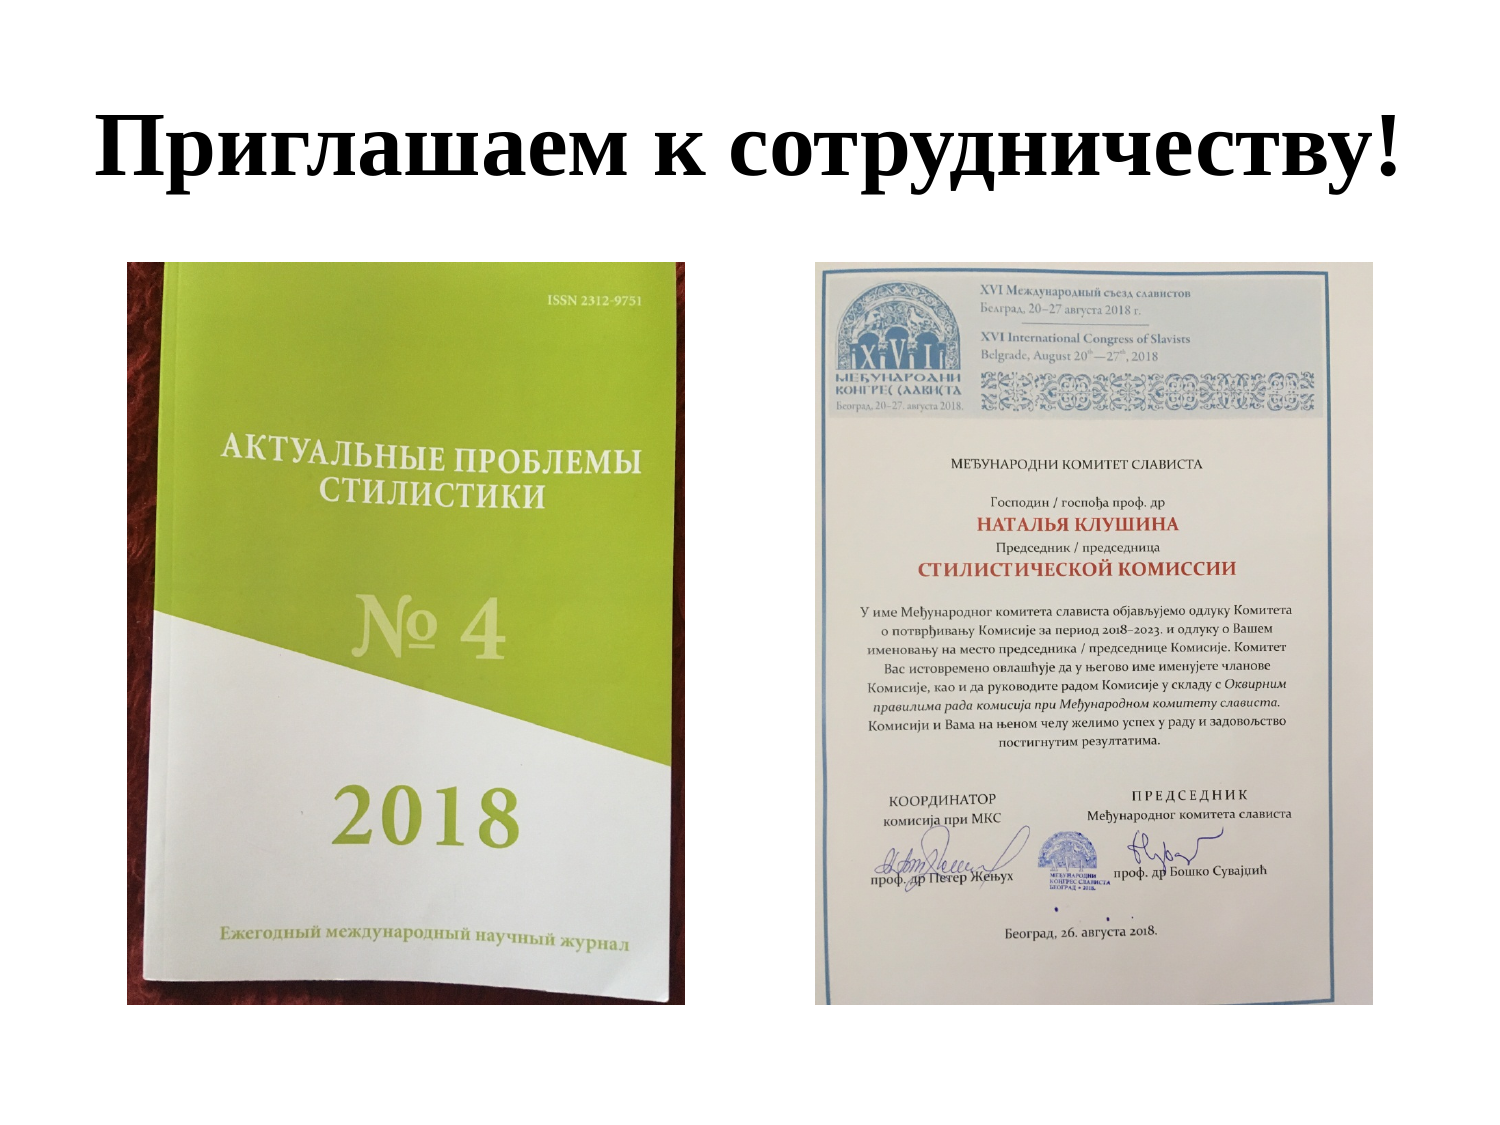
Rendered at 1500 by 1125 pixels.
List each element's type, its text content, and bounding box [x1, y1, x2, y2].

title Приглашаем к сотрудничеству! [75, 45, 1425, 233]
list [127, 262, 685, 1006]
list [815, 262, 1373, 1006]
